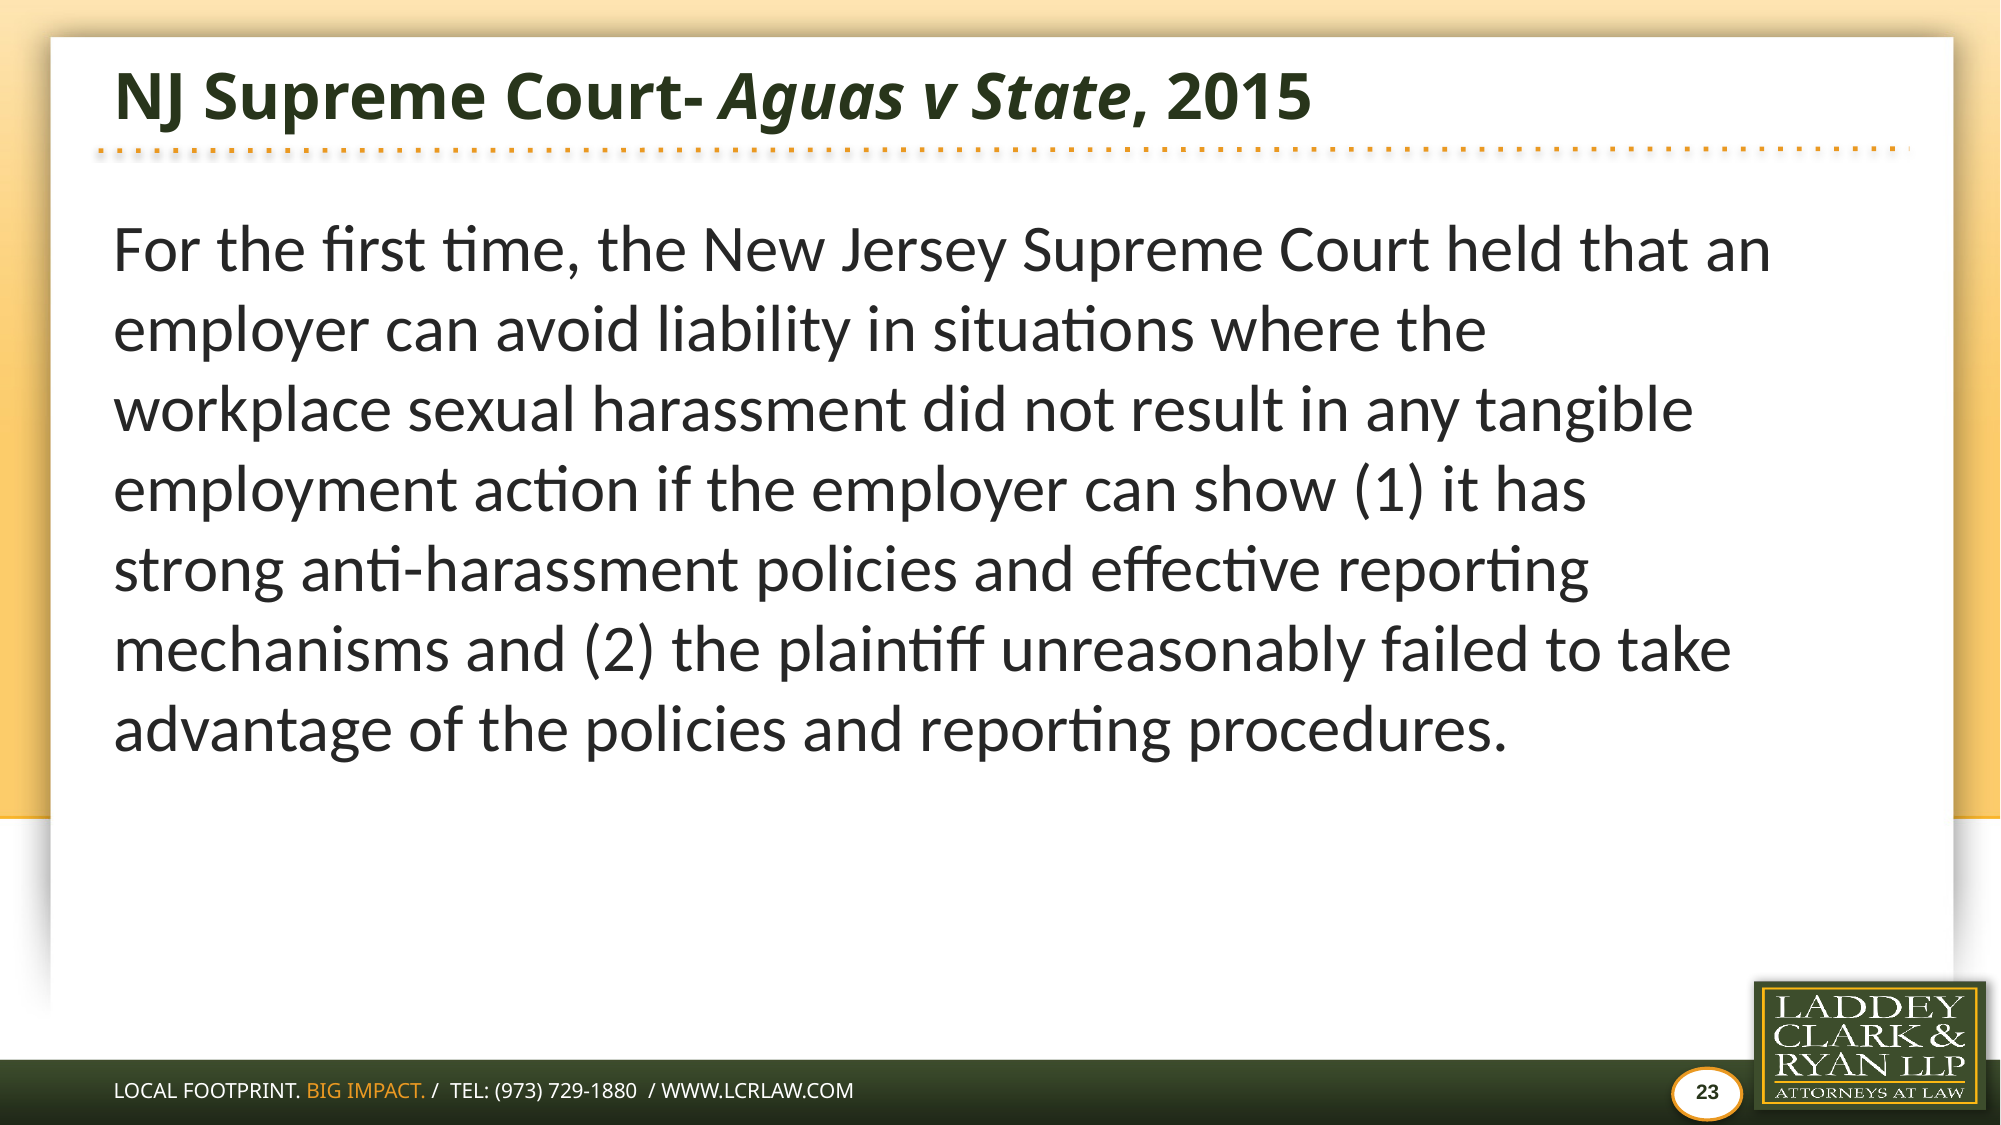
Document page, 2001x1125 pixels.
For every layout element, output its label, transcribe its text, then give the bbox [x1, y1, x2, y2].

picture [0, 0, 2001, 1125]
list For the first time, the New Jersey Supreme Court held that an employer can avoid liability in situations where the workplace sexual harassment did not result in any tangible employment action if the employer can show (1) it has strong anti-harassment policies and effective reporting mechanisms and (2) the plaintiff unreasonably failed to take advantage of the policies and reporting procedures. [98, 197, 1910, 1031]
title NJ Supreme Court- Aguas v State, 2015 [98, 47, 1910, 197]
